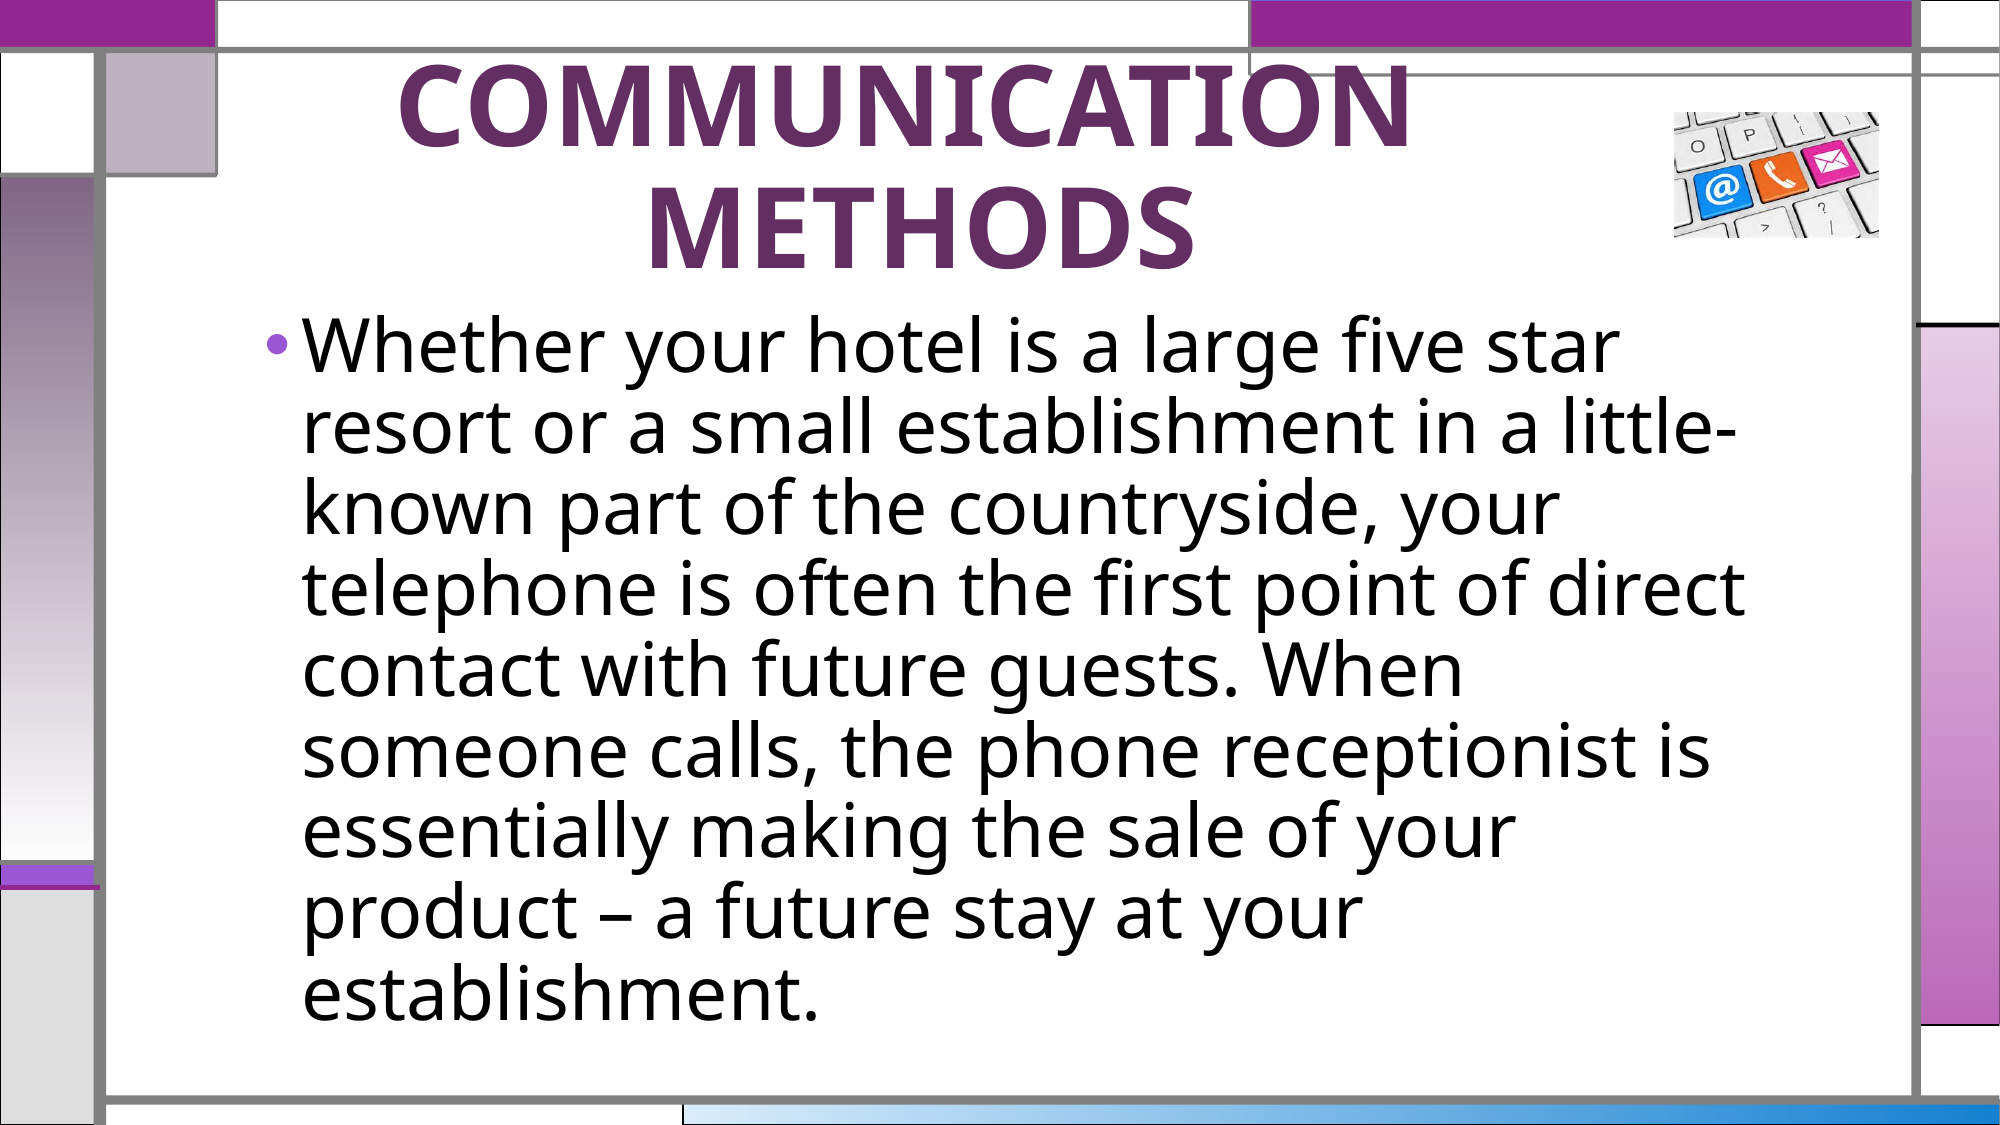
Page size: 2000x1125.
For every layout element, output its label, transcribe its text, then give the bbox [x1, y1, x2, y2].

list Whether your hotel is a large five star resort or a small establishment in a little-known part of the countryside, your telephone is often the first point of direct contact with future guests. When someone calls, the phone receptionist is essentially making the sale of your product – a future stay at your establishment. [249, 299, 1825, 988]
title COMMUNICATION METHODS [199, 87, 1613, 300]
picture [1674, 112, 1879, 238]
